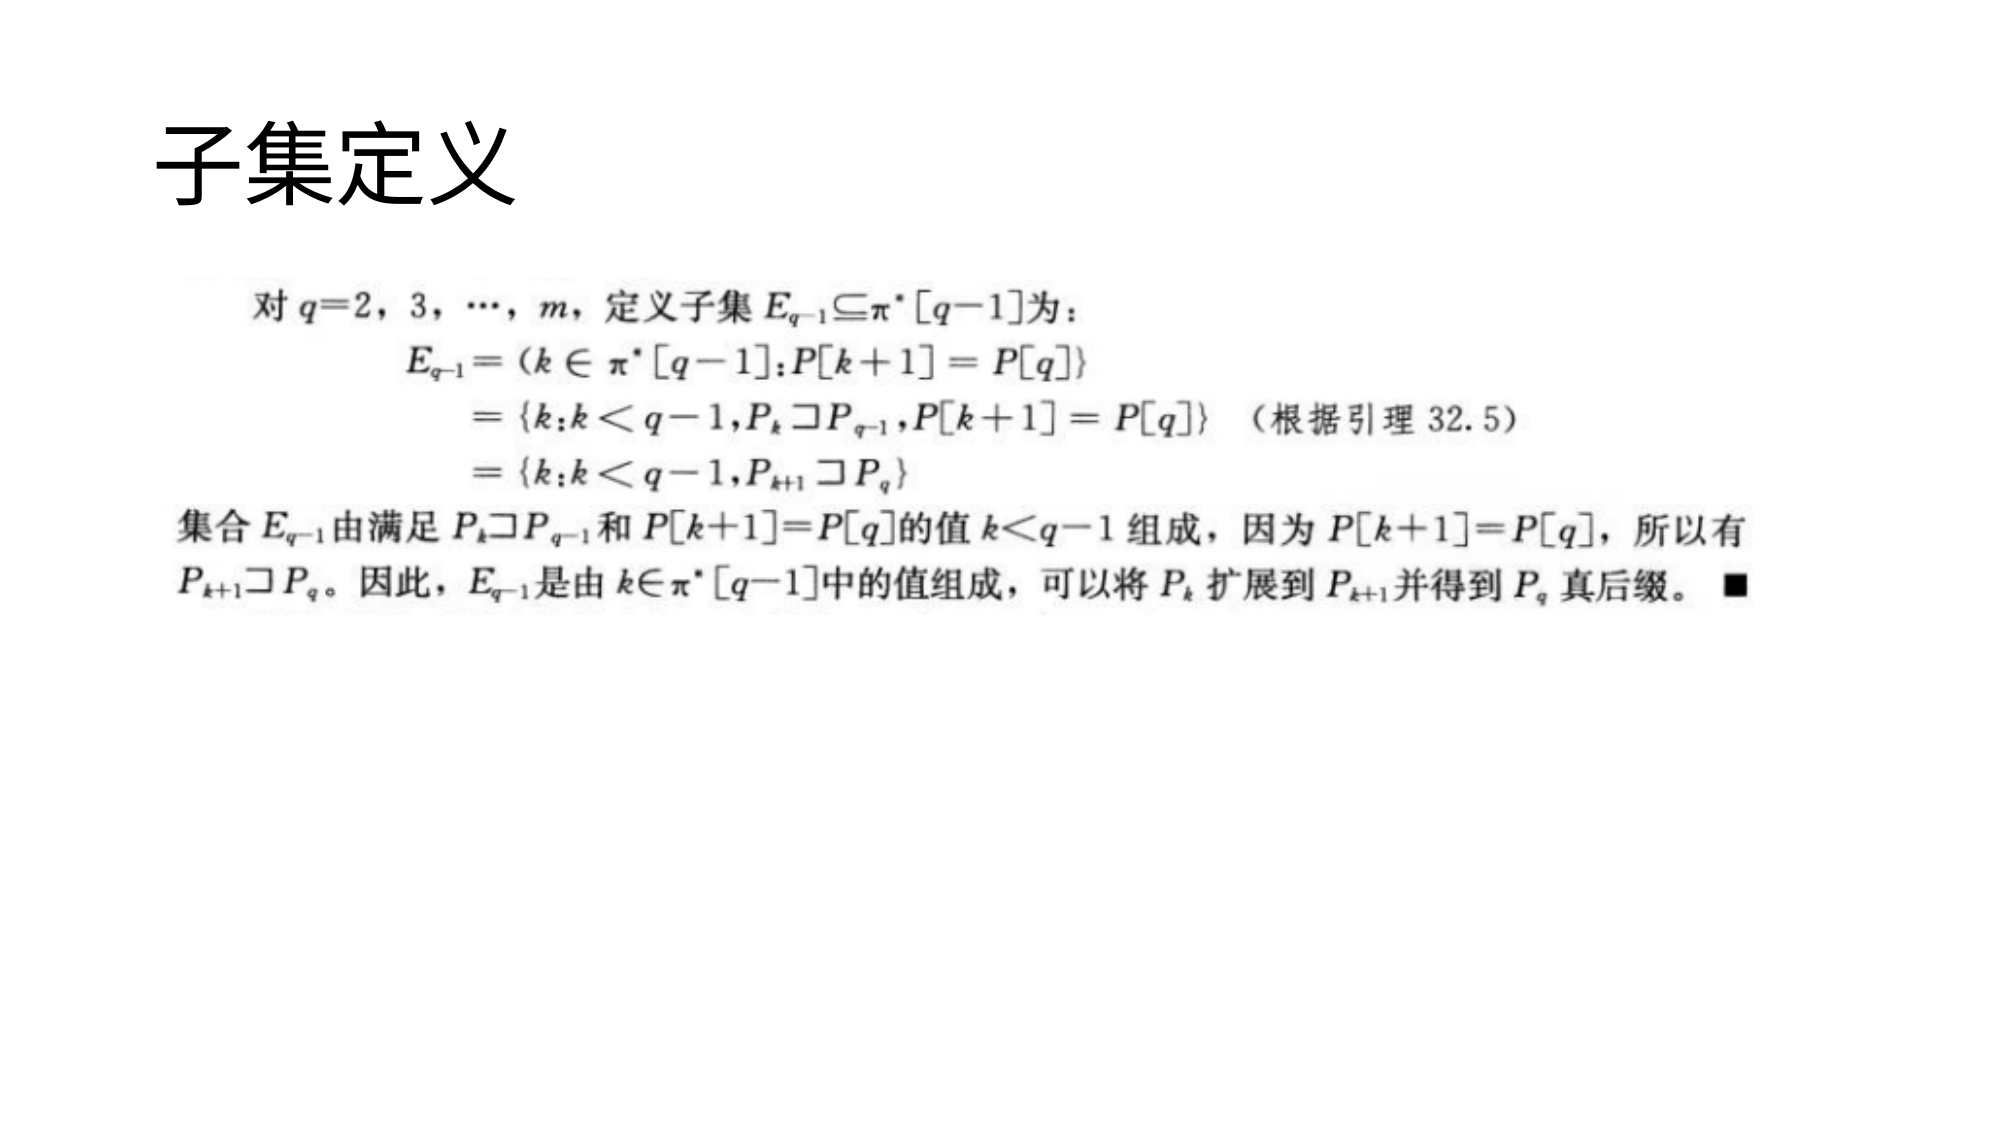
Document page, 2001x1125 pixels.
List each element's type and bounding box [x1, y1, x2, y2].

list [159, 277, 1763, 615]
